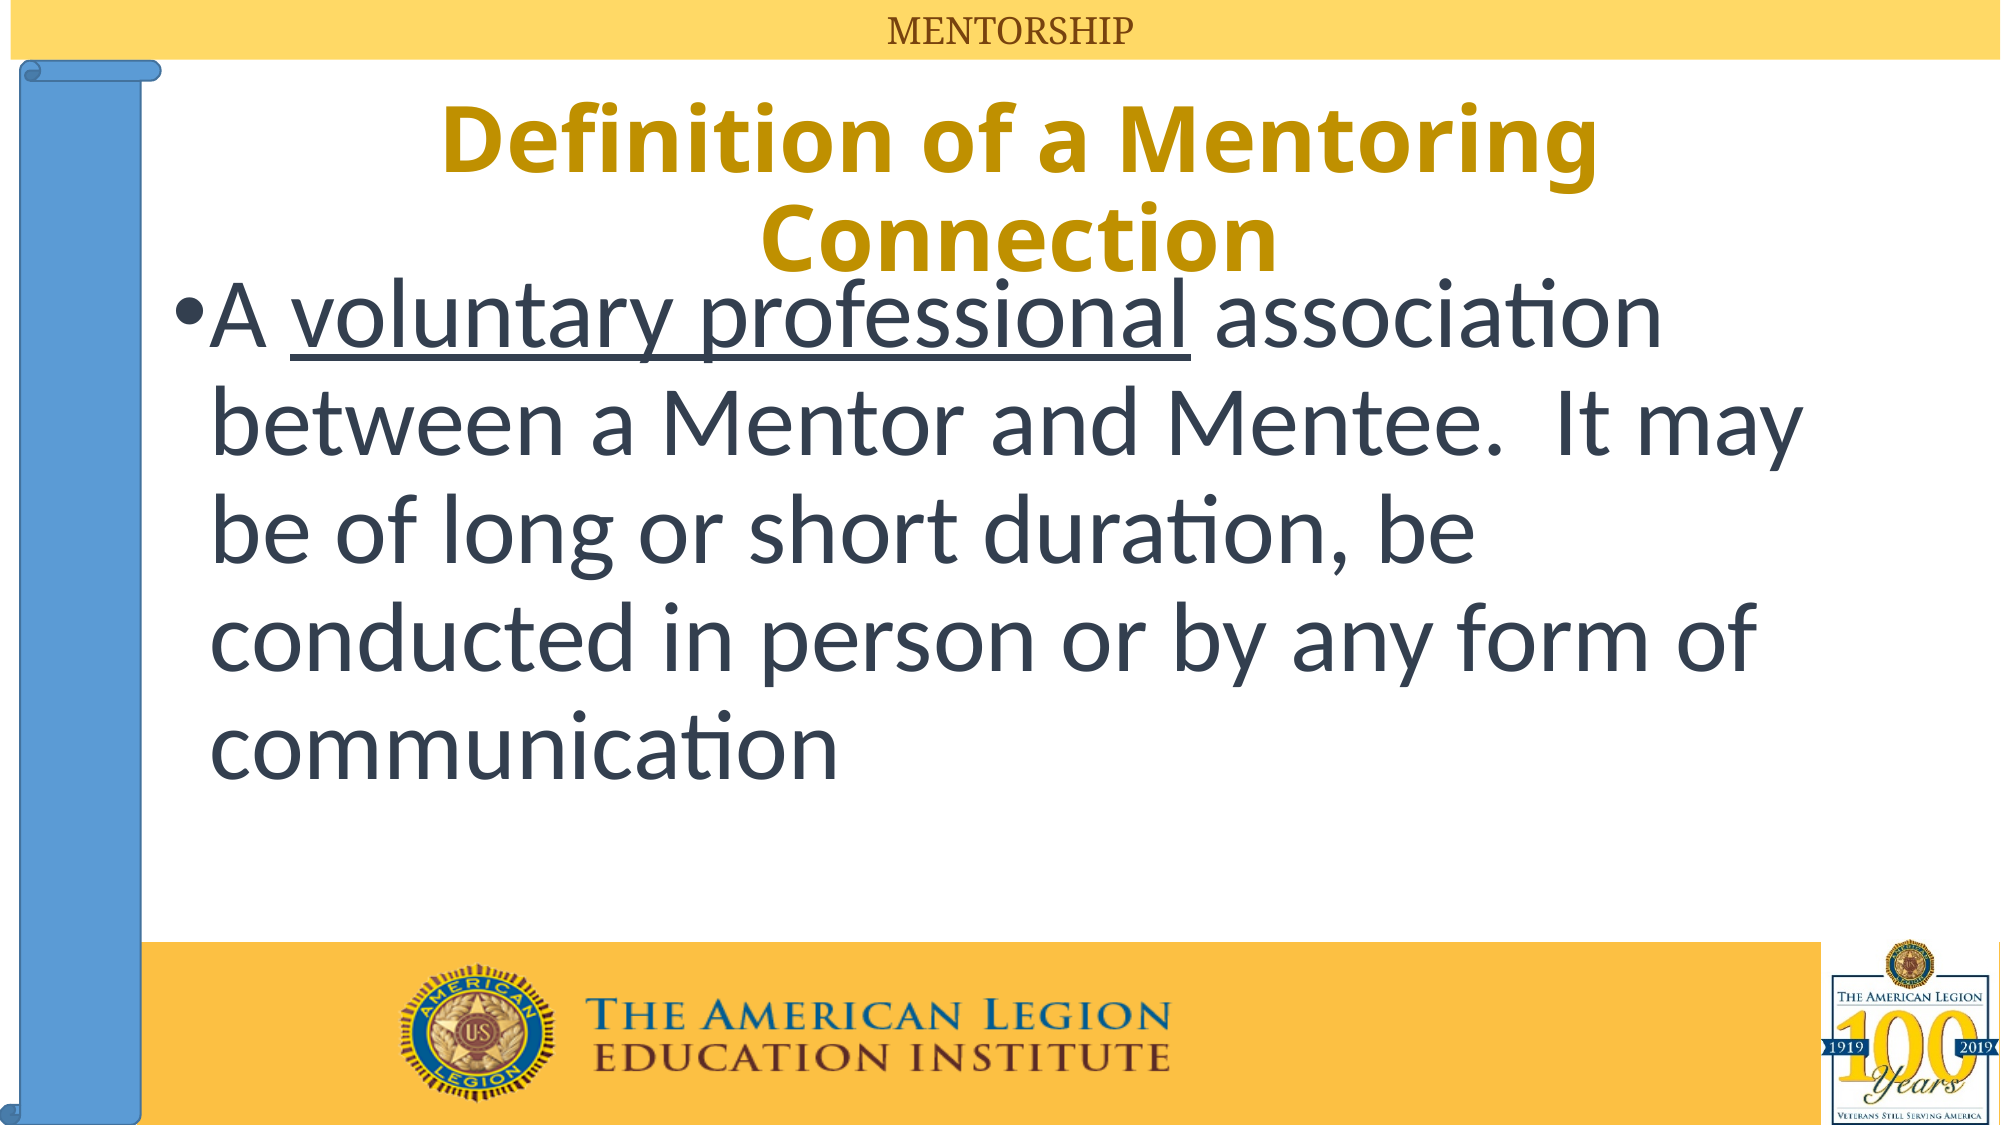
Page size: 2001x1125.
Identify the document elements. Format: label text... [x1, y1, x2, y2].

list A voluntary professional association between a Mentor and Mentee. It may be of long or short duration, be conducted in person or by any form of communication [157, 254, 1883, 887]
title Definition of a Mentoring Connection [157, 86, 1883, 254]
picture [137, 939, 2000, 1125]
